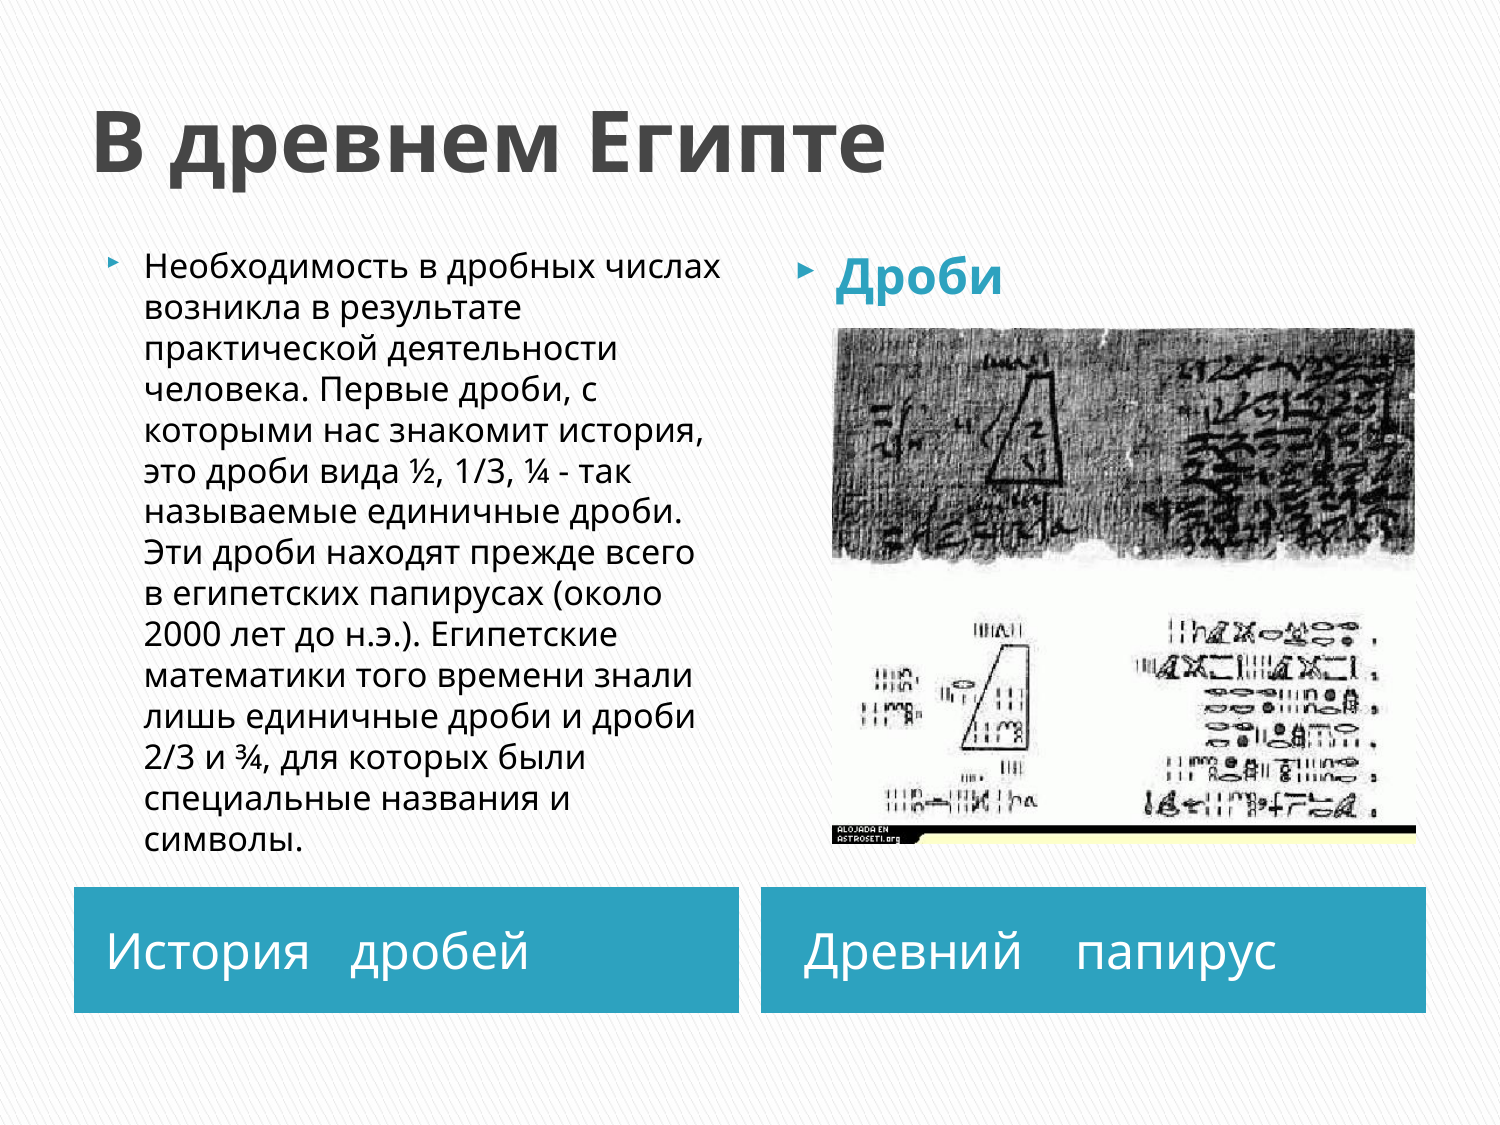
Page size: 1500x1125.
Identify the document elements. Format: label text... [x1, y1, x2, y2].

list История дробей [74, 887, 739, 1013]
list Дроби [761, 236, 1425, 884]
picture [831, 327, 1416, 844]
list Древний папирус [761, 887, 1426, 1013]
title В древнем Египте [75, 44, 1425, 233]
list Необходимость в дробных числах возникла в результате практической деятельности человека. Первые дроби, с которыми нас знакомит история, это дроби вида ½, 1/3, ¼ - так называемые единичные дроби. Эти дроби находят прежде всего в египетских папирусах (около 2000 лет до н.э.). Египетские математики того времени знали лишь единичные дроби и дроби 2/3 и ¾, для которых были специальные названия и символы. [75, 236, 738, 884]
